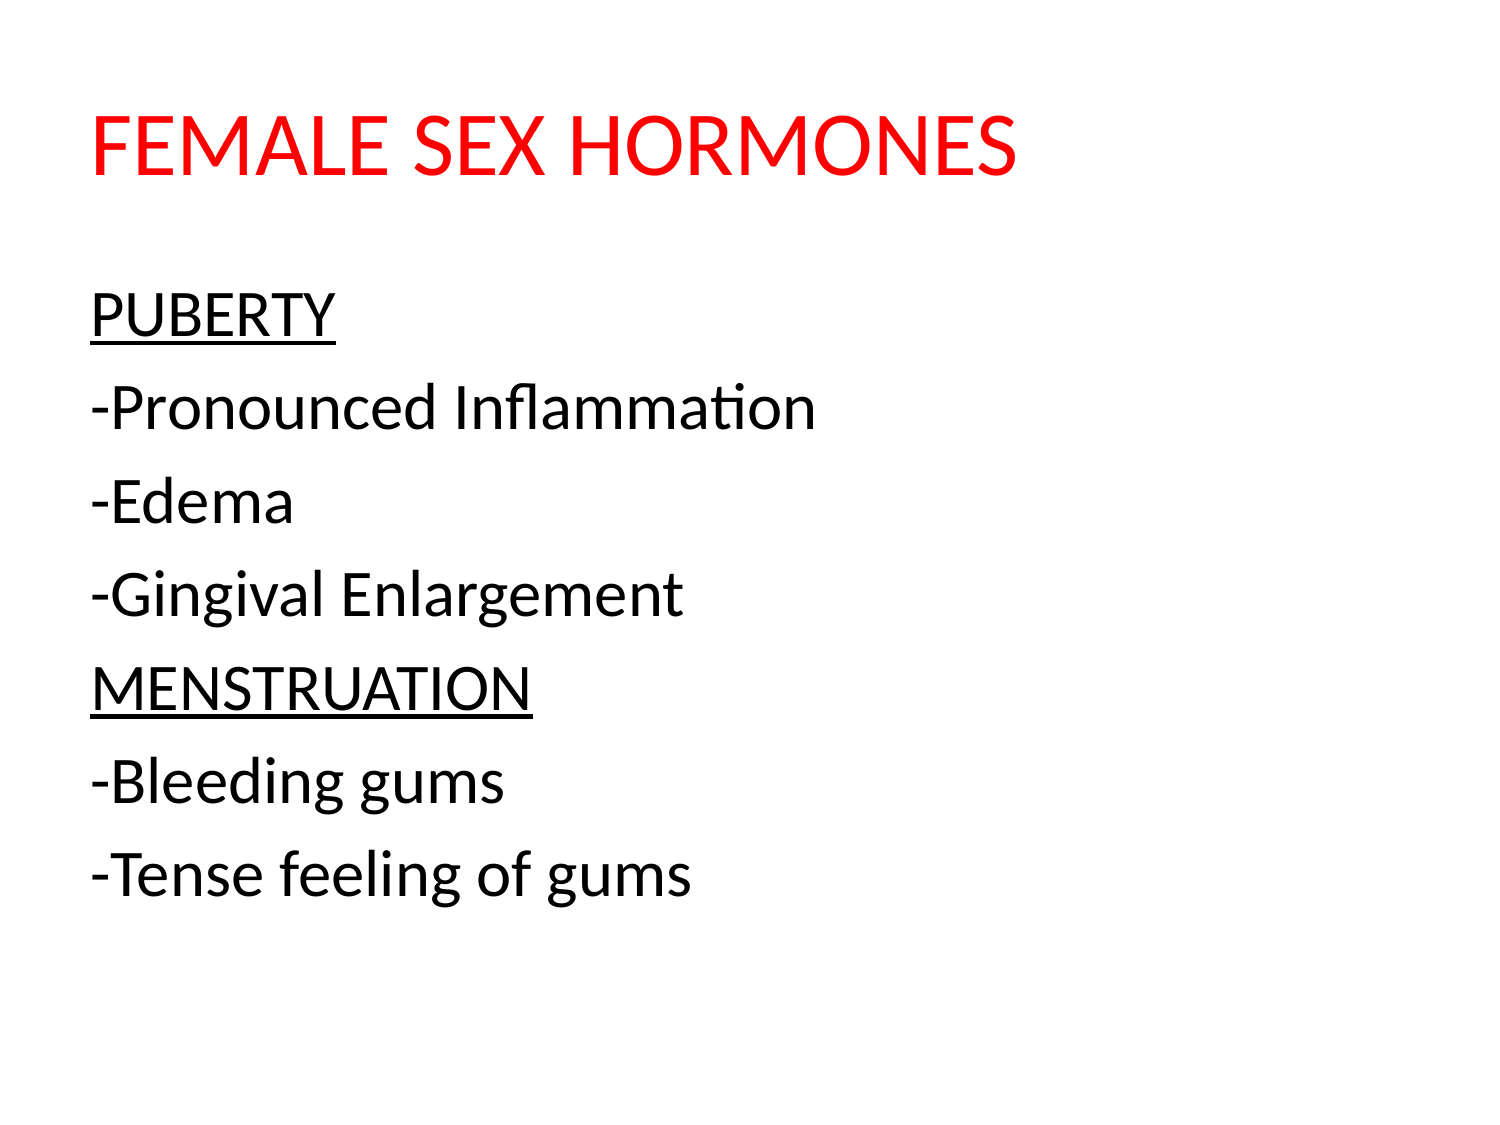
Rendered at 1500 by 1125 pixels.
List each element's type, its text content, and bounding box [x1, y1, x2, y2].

title FEMALE SEX HORMONES [75, 45, 1425, 233]
list PUBERTY -Pronounced Inflammation -Edema -Gingival Enlargement MENSTRUATION -Bleeding gums -Tense feeling of gums [75, 262, 1425, 1005]
